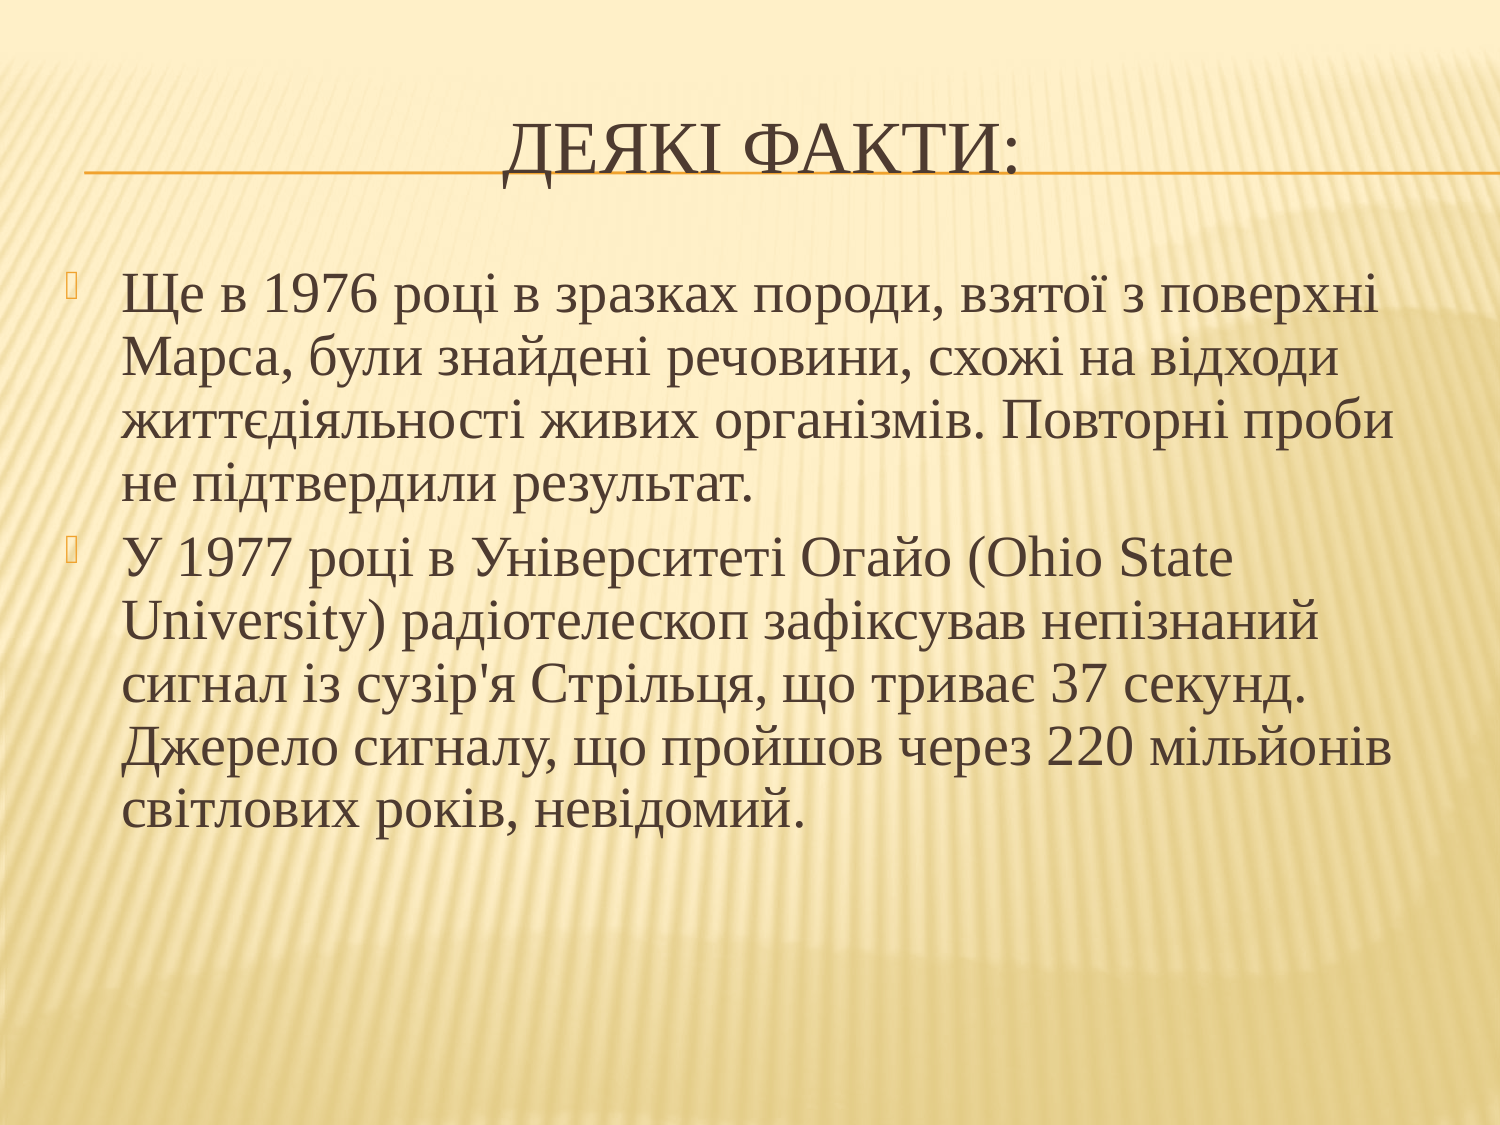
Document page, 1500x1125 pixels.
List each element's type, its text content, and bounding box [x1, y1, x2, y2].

title Деякі факти: [50, 75, 1475, 213]
list Ще в 1976 році в зразках породи, взятої з поверхні Марса, були знайдені речовини, схожі на відходи життєдіяльності живих організмів. Повторні проби не підтвердили результат. У 1977 році в Університеті Огайо (Ohio State University) радіотелескоп зафіксував непізнаний сигнал із сузір'я Стрільця, що триває 37 секунд. Джерело сигналу, що пройшов через 220 мільйонів світлових років, невідомий. [50, 254, 1475, 998]
